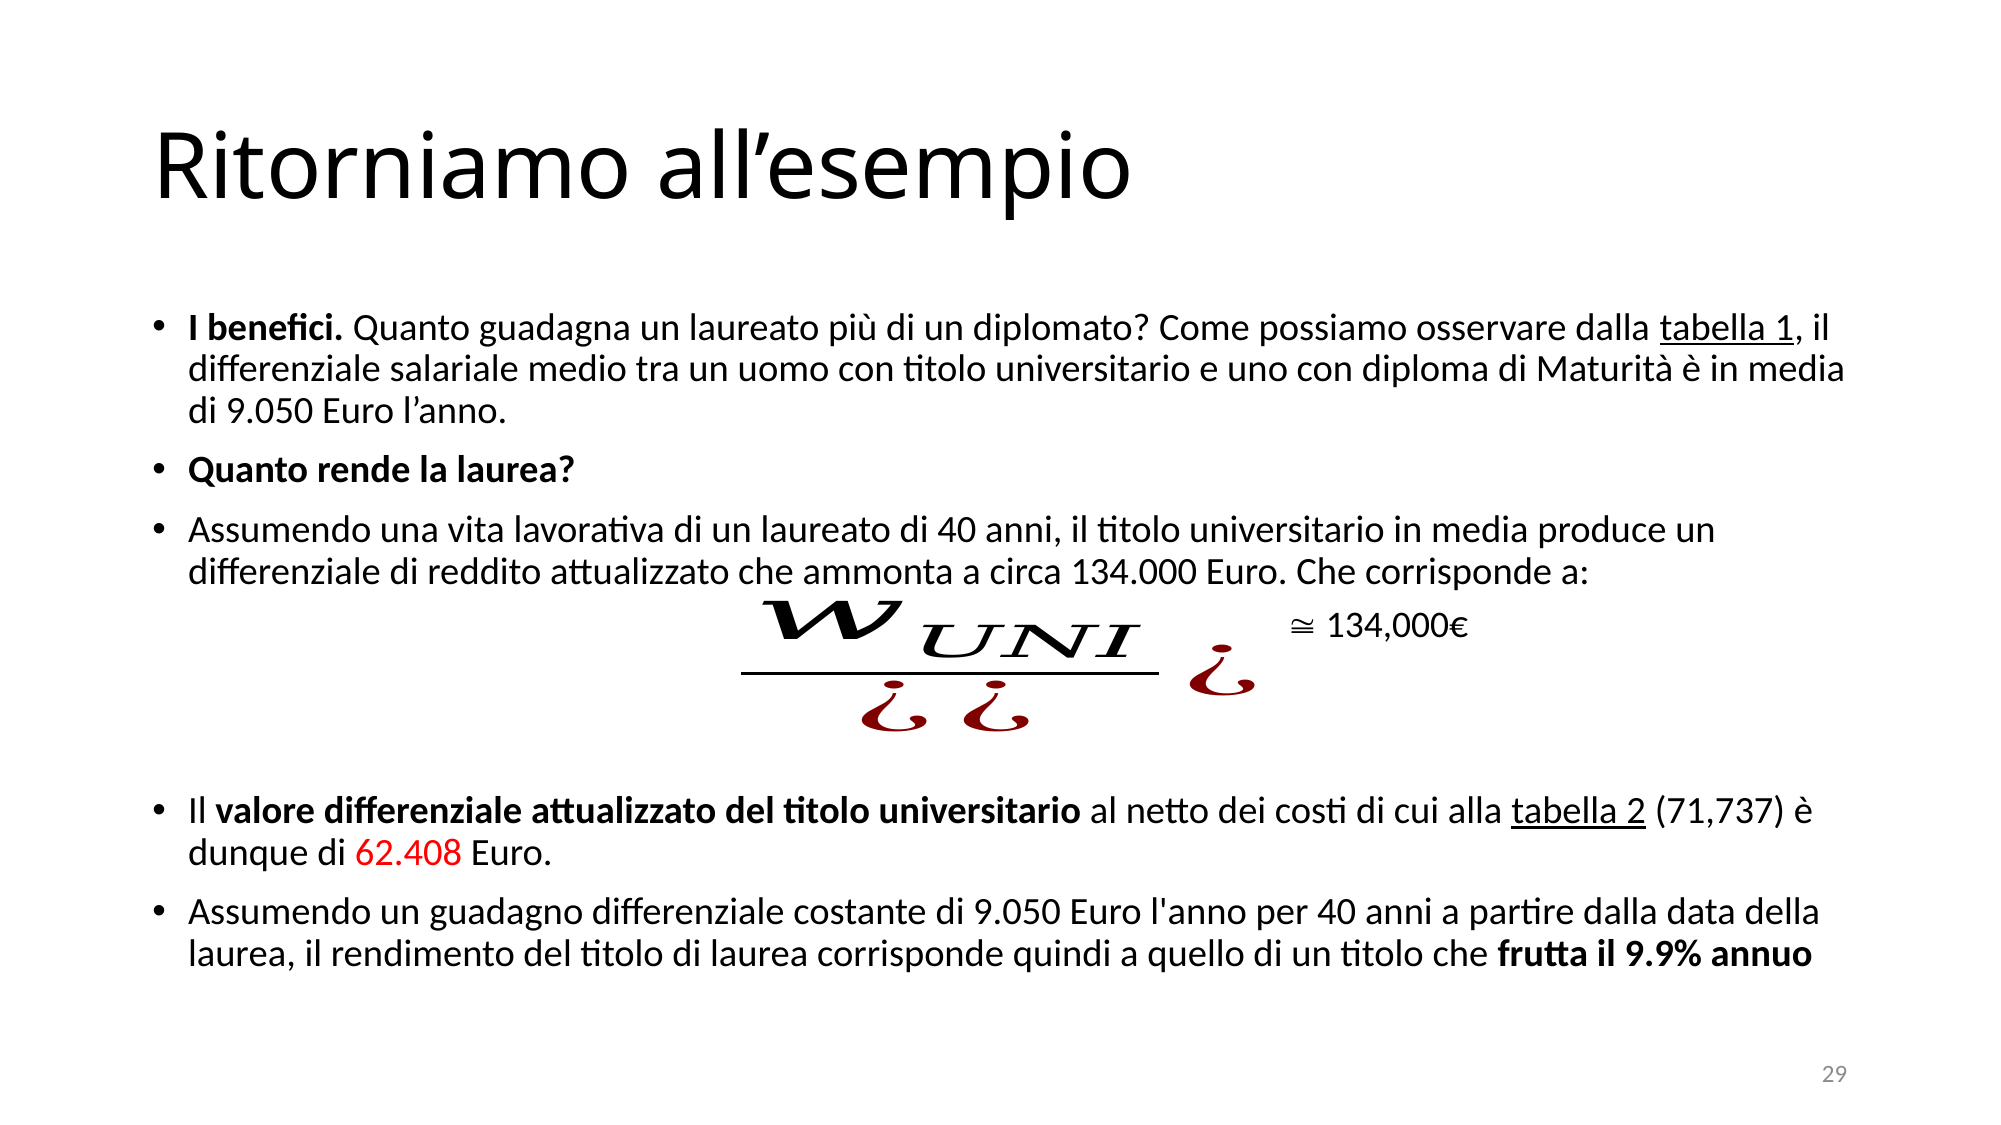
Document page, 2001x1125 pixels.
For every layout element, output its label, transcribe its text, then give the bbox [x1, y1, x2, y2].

slide_number 29 [1412, 1042, 1863, 1103]
list I benefici. Quanto guadagna un laureato più di un diplomato? Come possiamo osservare dalla tabella 1, il differenziale salariale medio tra un uomo con titolo universitario e uno con diploma di Maturità è in media di 9.050 Euro l’anno. Quanto rende la laurea? Assumendo una vita lavorativa di un laureato di 40 anni, il titolo universitario in media produce un differenziale di reddito attualizzato che ammonta a circa 134.000 Euro. Che corrisponde a: Il valore differenziale attualizzato del titolo universitario al netto dei costi di cui alla tabella 2 (71,737) è dunque di 62.408 Euro. Assumendo un guadagno differenziale costante di 9.050 Euro l'anno per 40 anni a partire dalla data della laurea, il rendimento del titolo di laurea corrisponde quindi a quello di un titolo che frutta il 9.9% annuo [137, 299, 1863, 1014]
title Ritorniamo all’esempio [137, 59, 1863, 278]
text_box  134,000€ [1272, 592, 1598, 653]
